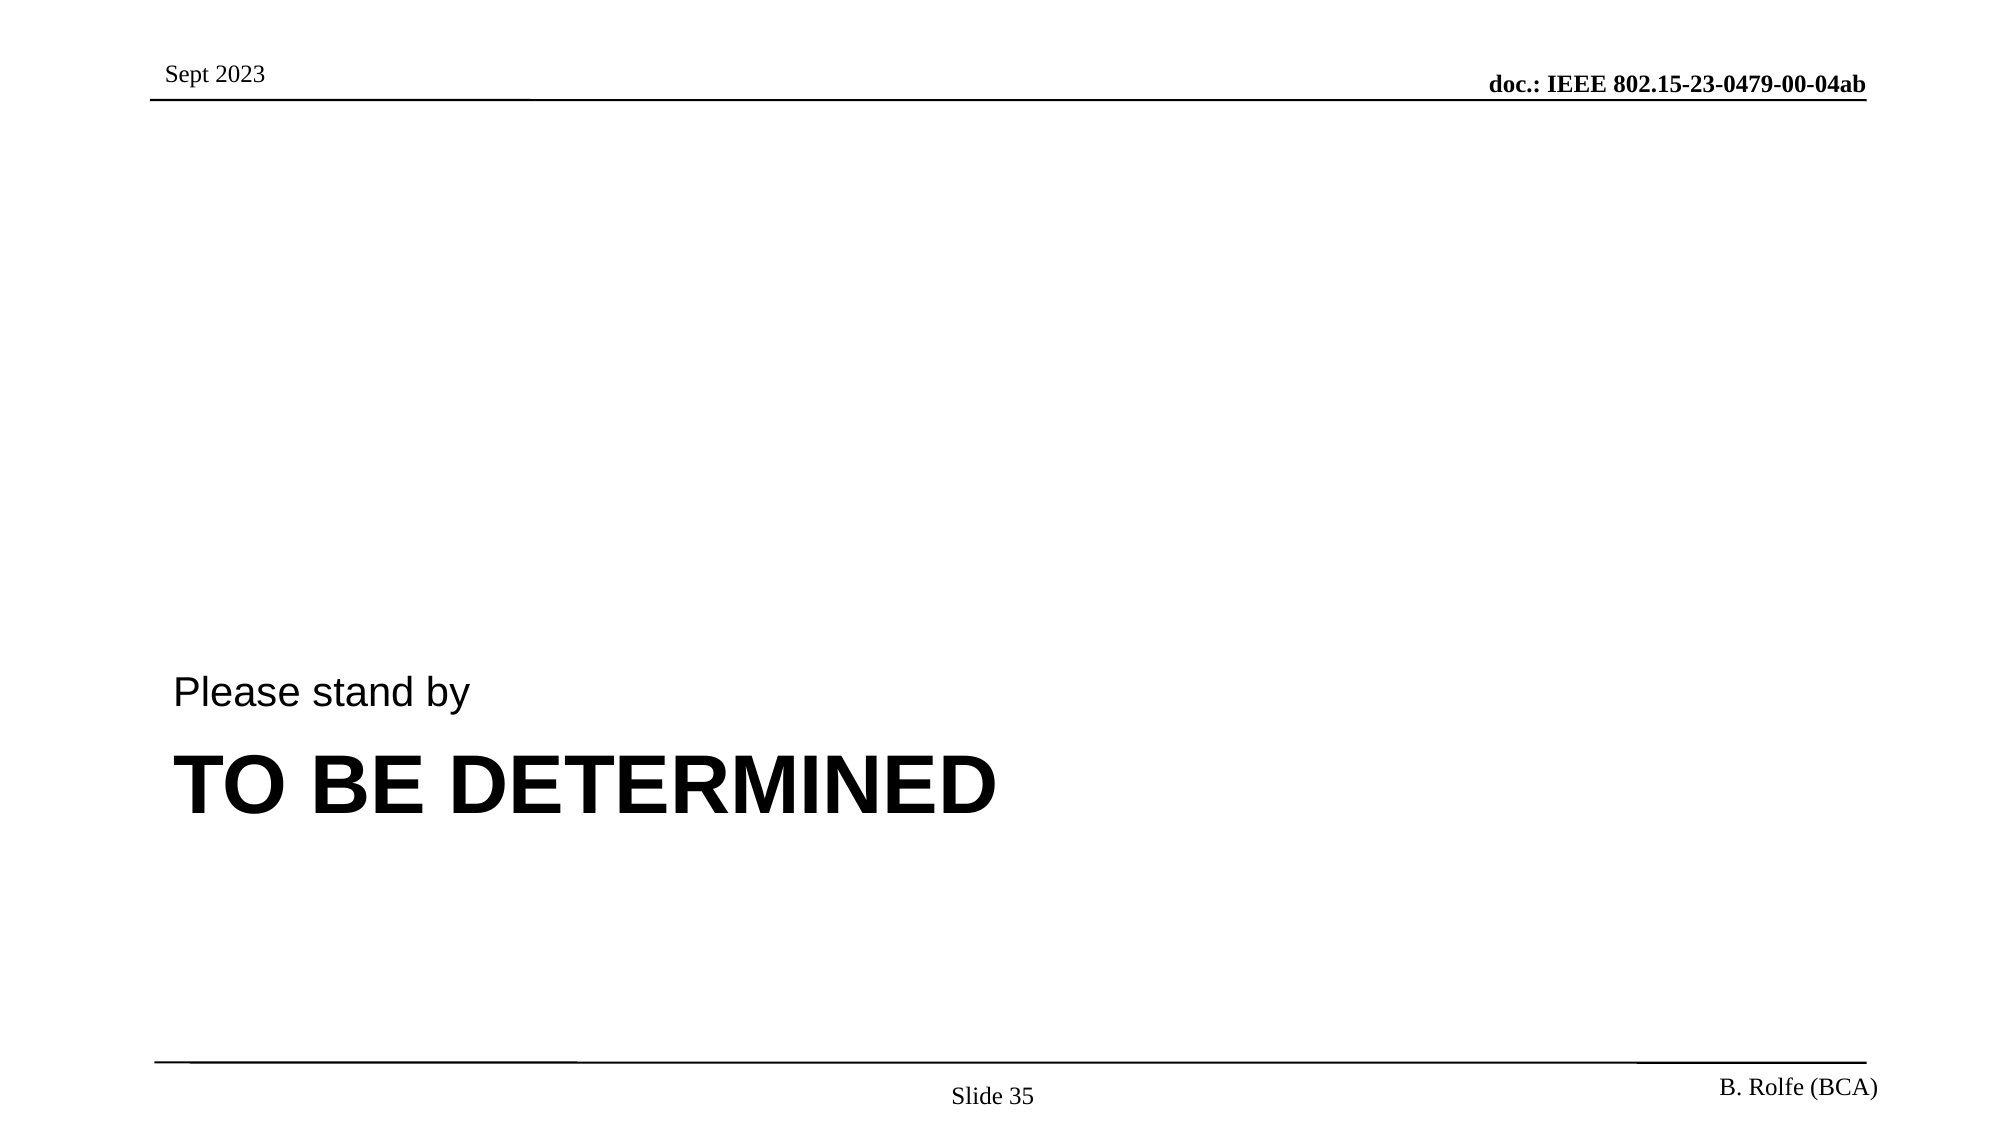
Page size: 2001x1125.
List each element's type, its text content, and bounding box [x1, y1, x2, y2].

title To BE determined [157, 723, 1858, 947]
slide_number Slide 35 [921, 1075, 1065, 1115]
list Please stand by [157, 476, 1858, 723]
